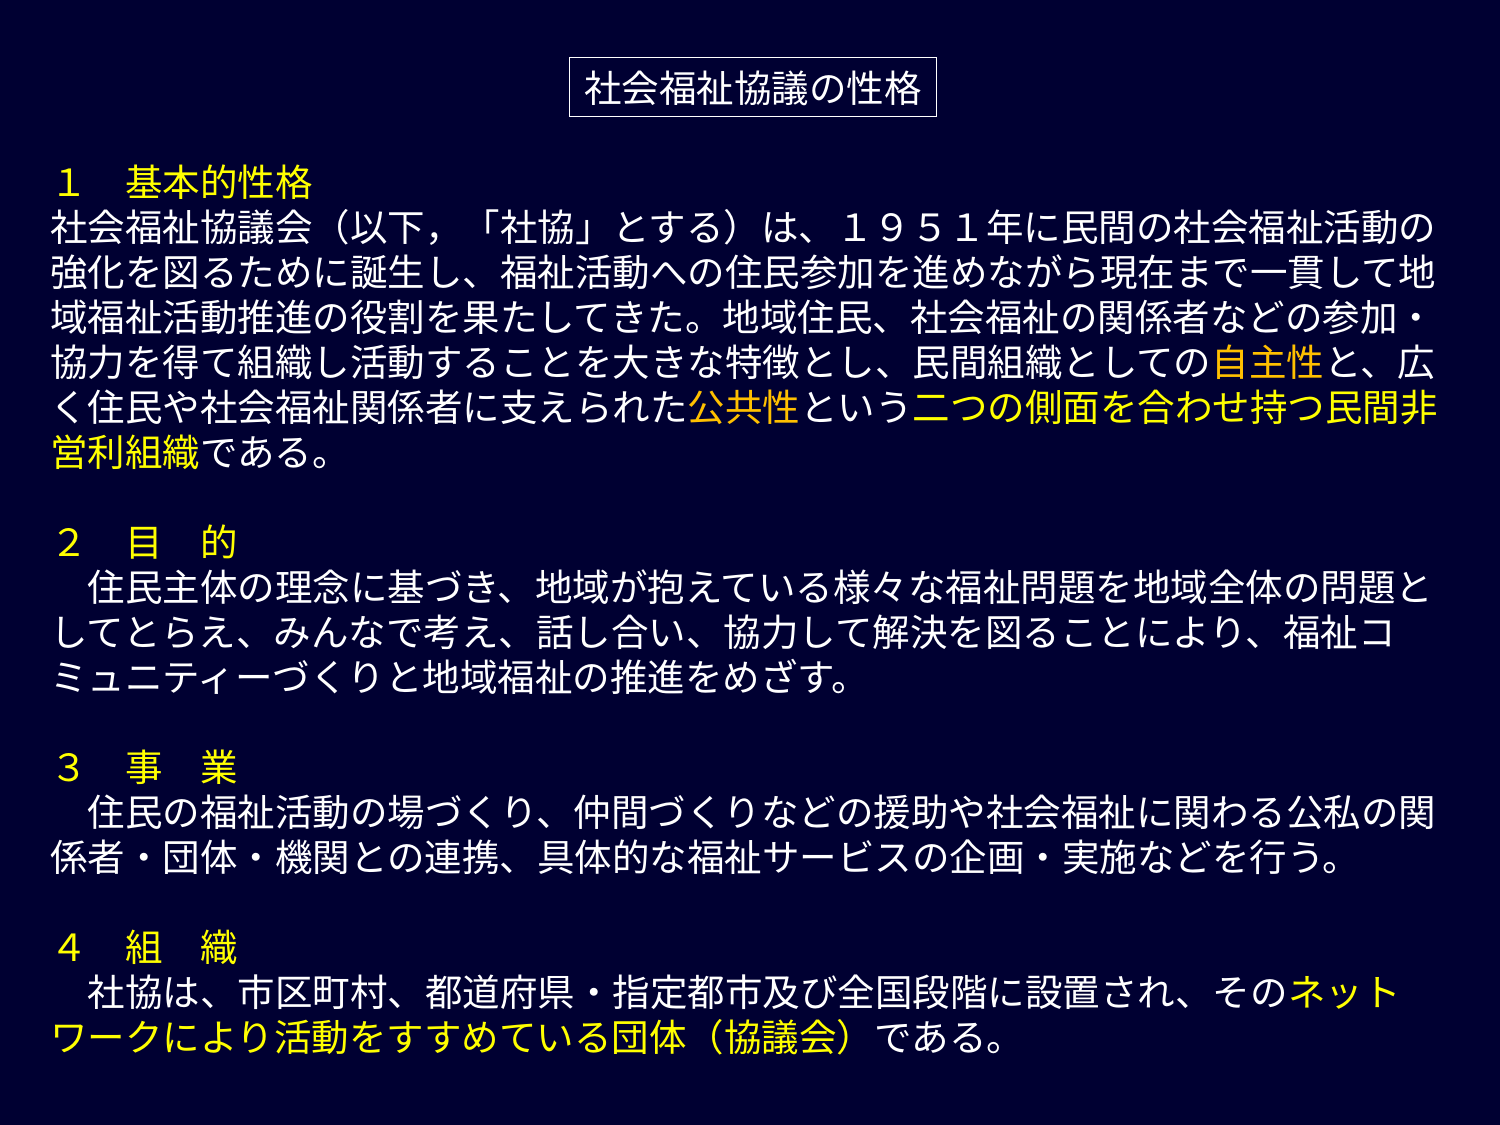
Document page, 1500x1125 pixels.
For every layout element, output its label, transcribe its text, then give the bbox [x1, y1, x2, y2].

text_box １ 基本的性格 社会福祉協議会（以下，「社協」とする）は、１９５１年に民間の社会福祉活動の強化を図るために誕生し、福祉活動への住民参加を進めながら現在まで一貫して地域福祉活動推進の役割を果たしてきた。地域住民、社会福祉の関係者などの参加・協力を得て組織し活動することを大きな特徴とし、民間組織としての自主性と、広く住民や社会福祉関係者に支えられた公共性という二つの側面を合わせ持つ民間非営利組織である。 ２ 目 的 住民主体の理念に基づき、地域が抱えている様々な福祉問題を地域全体の問題としてとらえ、みんなで考え、話し合い、協力して解決を図ることにより、福祉コミュニティーづくりと地域福祉の推進をめざす。 ３ 事 業 住民の福祉活動の場づくり、仲間づくりなどの援助や社会福祉に関わる公私の関係者・団体・機関との連携、具体的な福祉サービスの企画・実施などを行う。 ４ 組 織 社協は、市区町村、都道府県・指定都市及び全国段階に設置され、そのネットワークにより活動をすすめている団体（協議会）である。 [35, 151, 1465, 1067]
text_box 社会福祉協議の性格 [569, 57, 937, 117]
